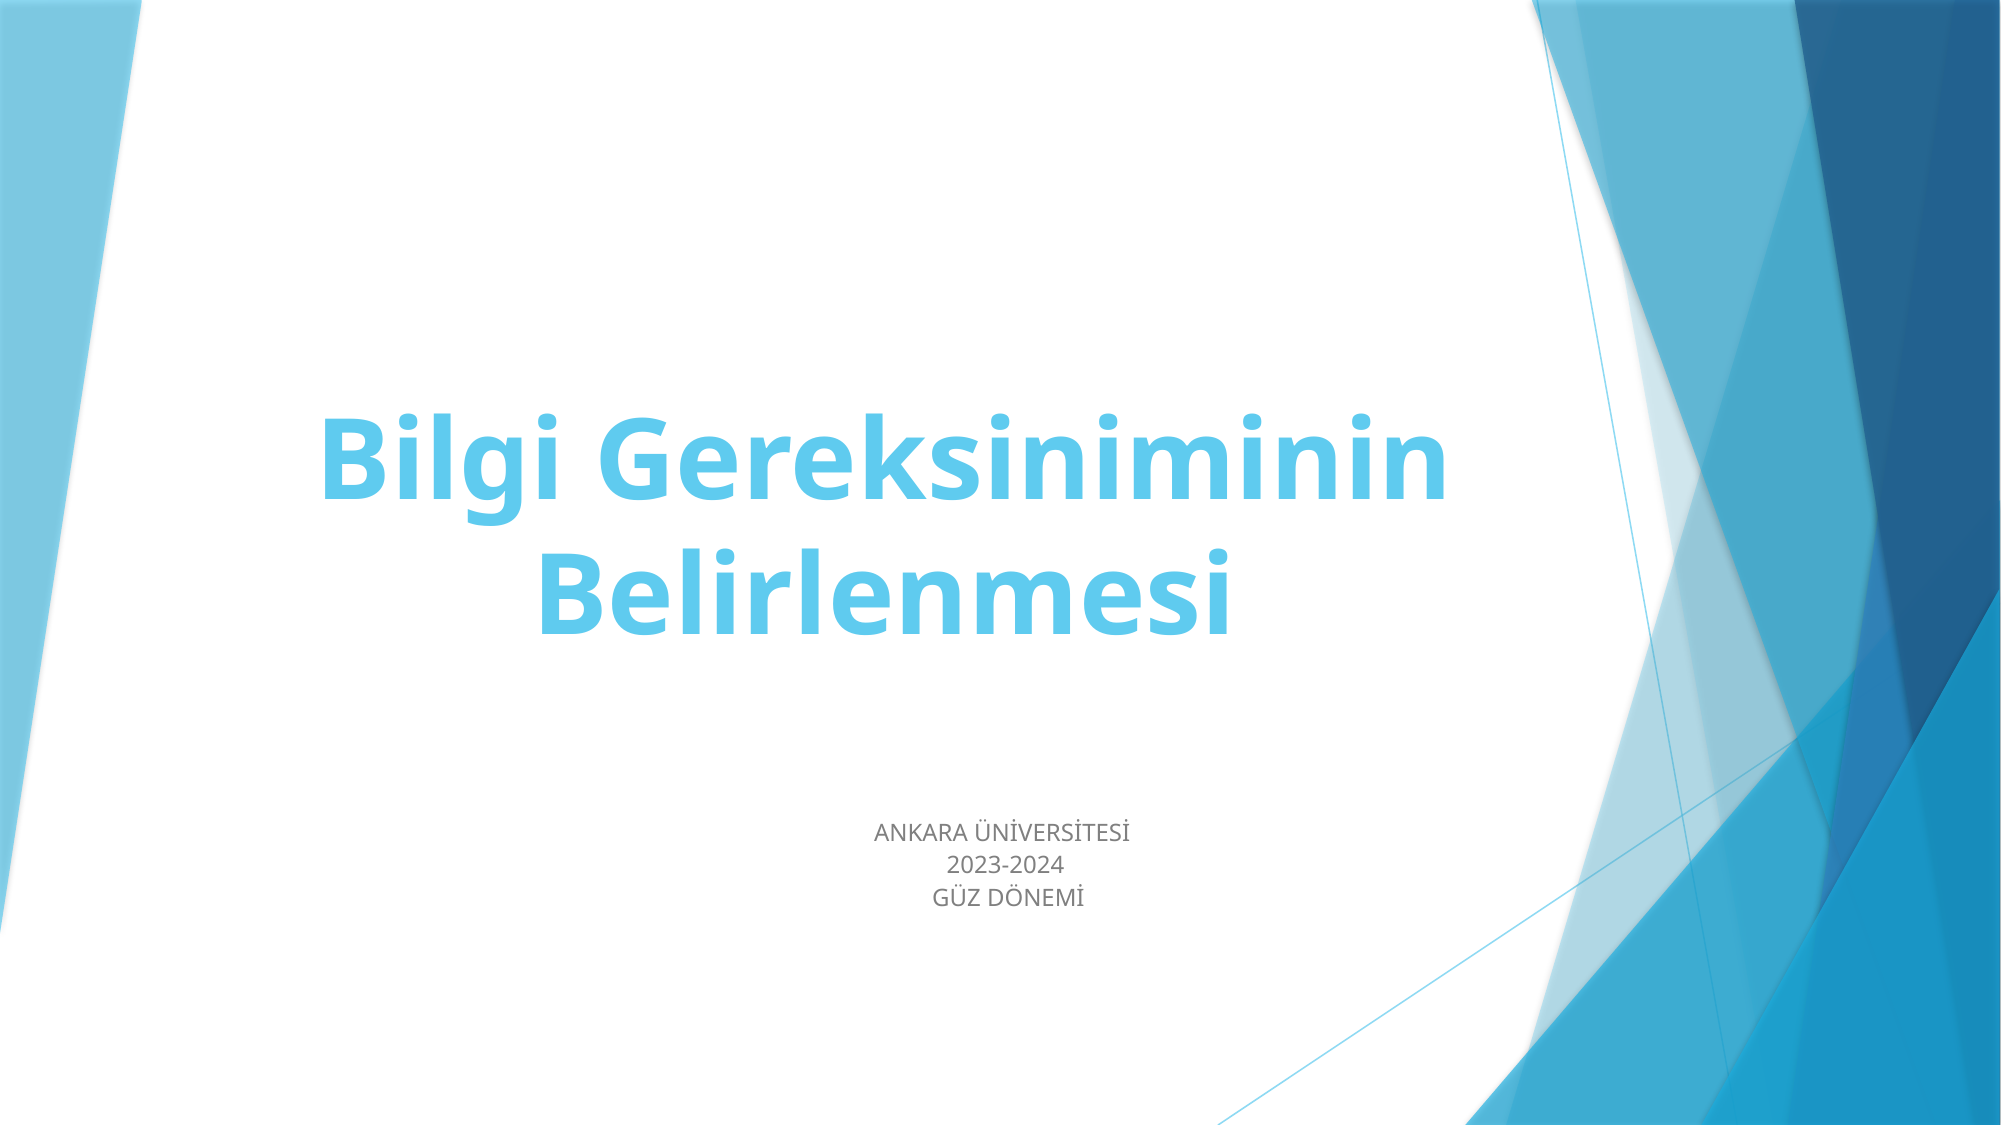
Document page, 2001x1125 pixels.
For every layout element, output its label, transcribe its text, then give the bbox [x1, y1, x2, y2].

subtitle ANKARA ÜNİVERSİTESİ 2023-2024 GÜZ DÖNEMİ [180, 800, 1831, 919]
title Bilgi Gereksiniminin Belirlenmesi [247, 394, 1522, 665]
